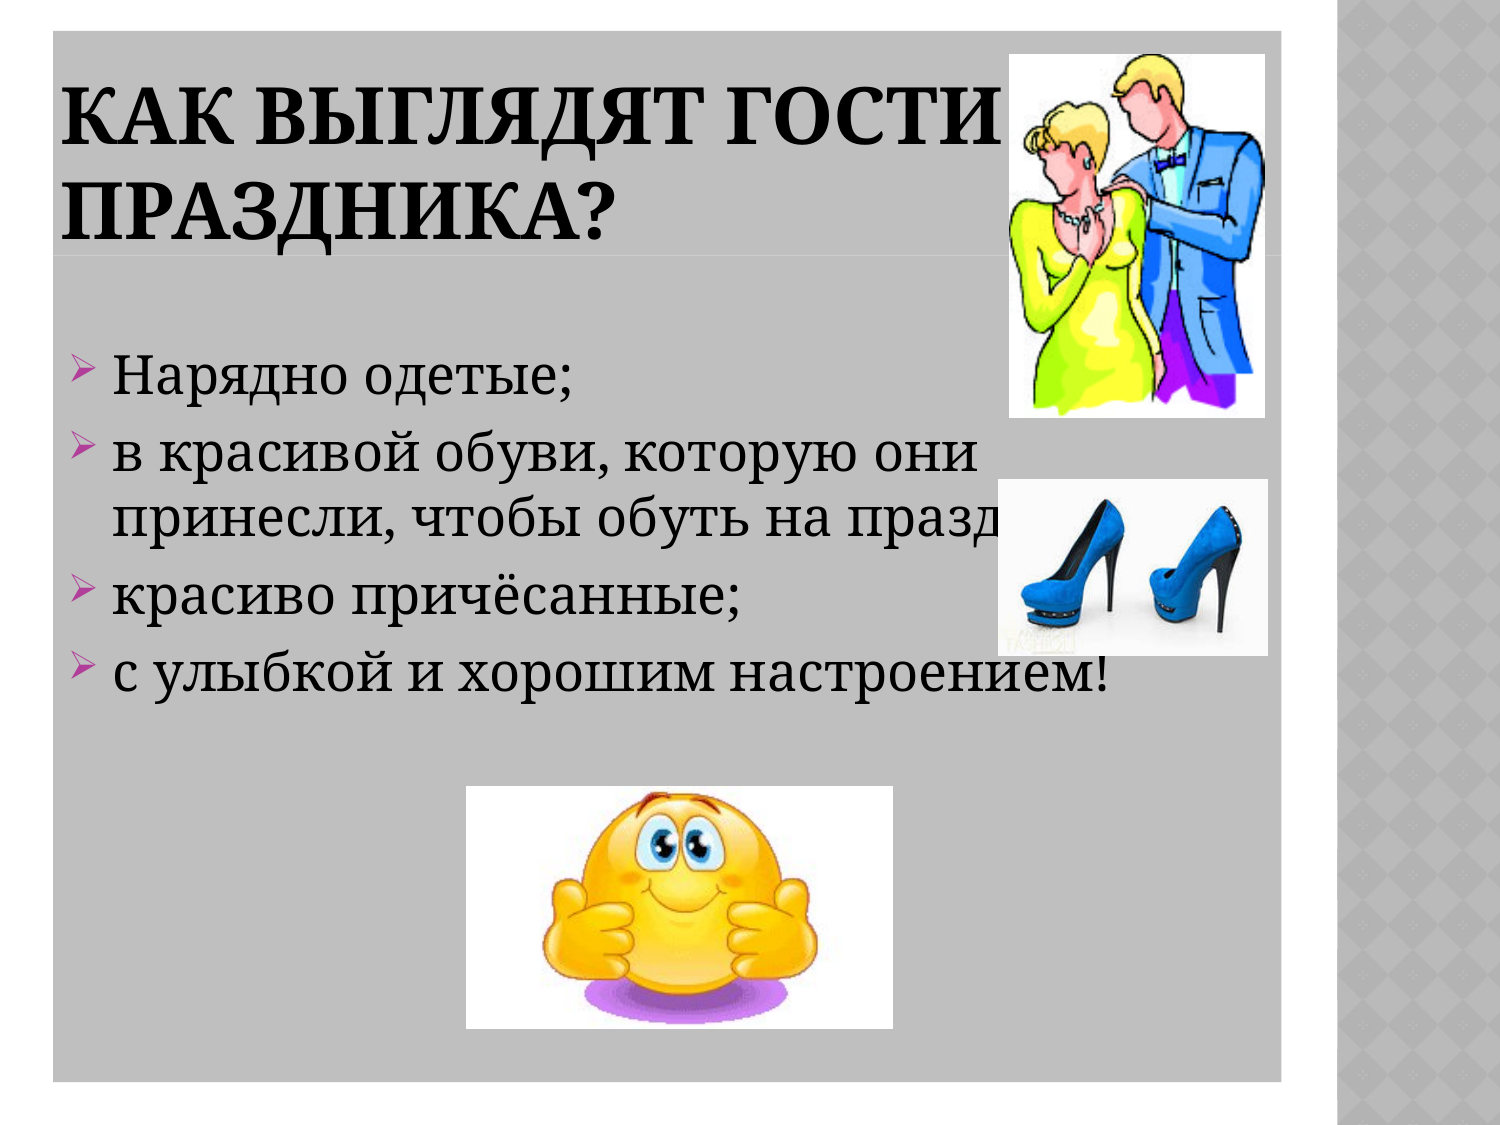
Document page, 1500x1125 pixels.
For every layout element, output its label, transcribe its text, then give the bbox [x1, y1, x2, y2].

picture [1009, 54, 1265, 418]
title Как выглядят гости праздника? [53, 30, 1282, 255]
picture [466, 786, 894, 1030]
list Нарядно одетые; в красивой обуви, которую они принесли, чтобы обуть на праздник; красиво причёсанные; с улыбкой и хорошим настроением! [53, 255, 1282, 1083]
picture [997, 479, 1268, 657]
